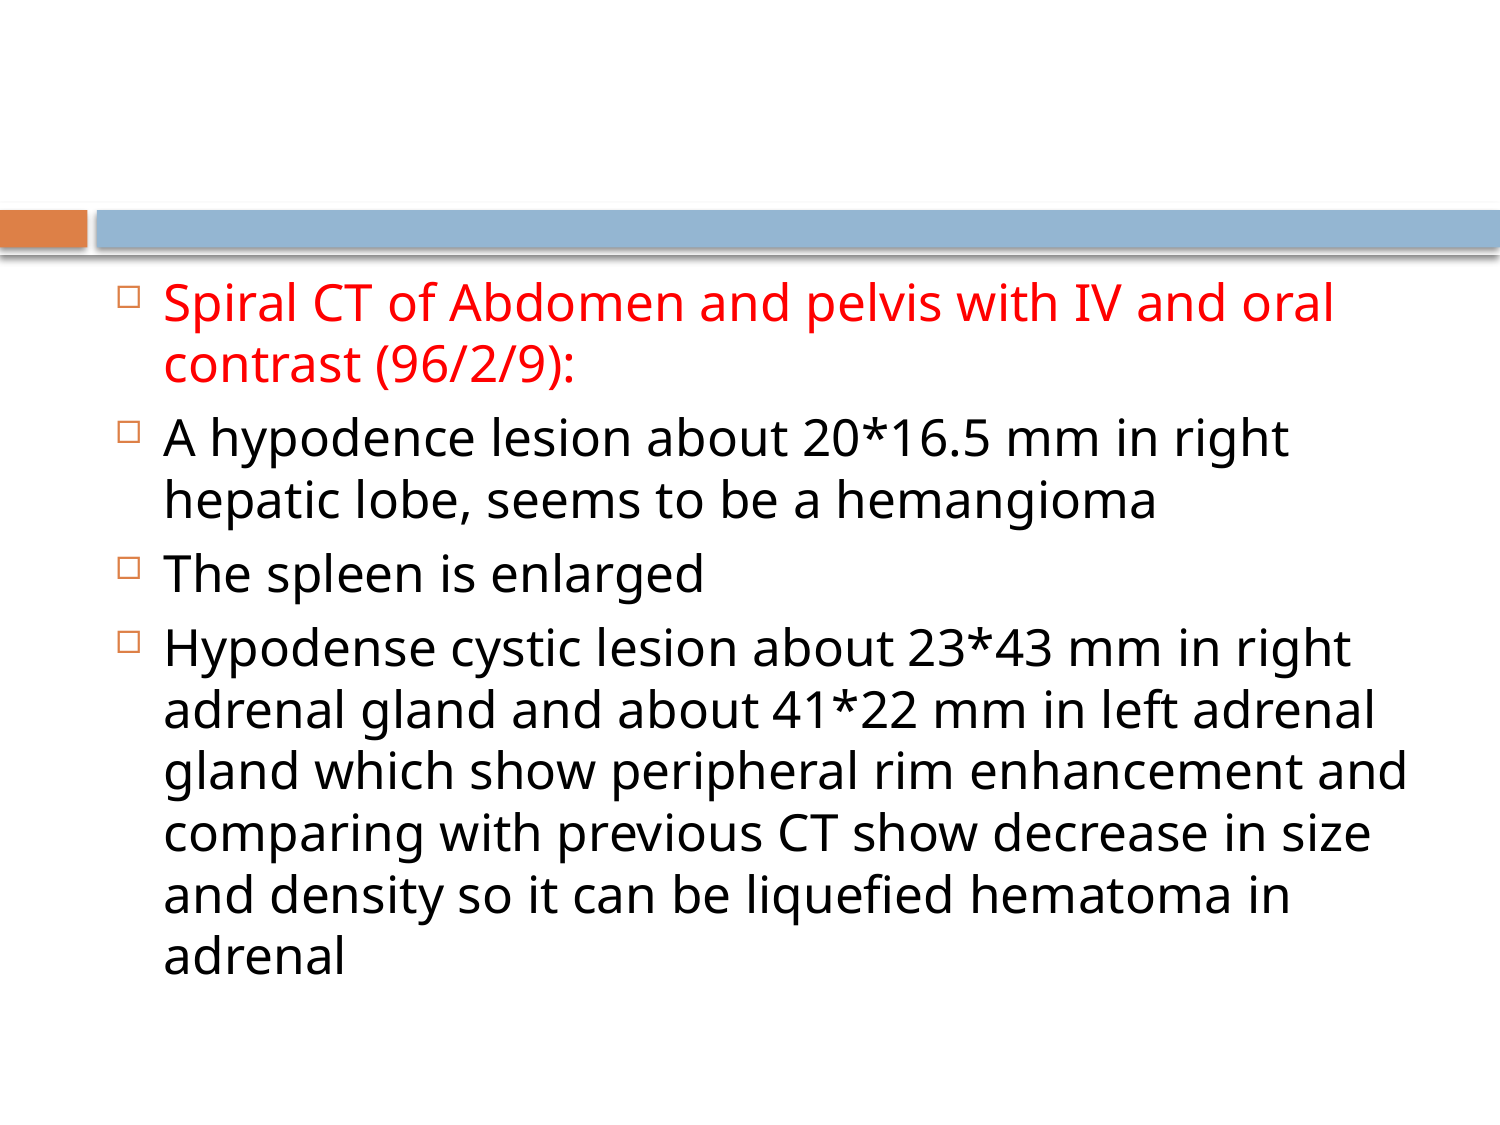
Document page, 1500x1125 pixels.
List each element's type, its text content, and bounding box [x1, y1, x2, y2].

list Spiral CT of Abdomen and pelvis with IV and oral contrast (96/2/9): A hypodence lesion about 20*16.5 mm in right hepatic lobe, seems to be a hemangioma The spleen is enlarged Hypodense cystic lesion about 23*43 mm in right adrenal gland and about 41*22 mm in left adrenal gland which show peripheral rim enhancement and comparing with previous CT show decrease in size and density so it can be liquefied hematoma in adrenal [100, 262, 1438, 1000]
